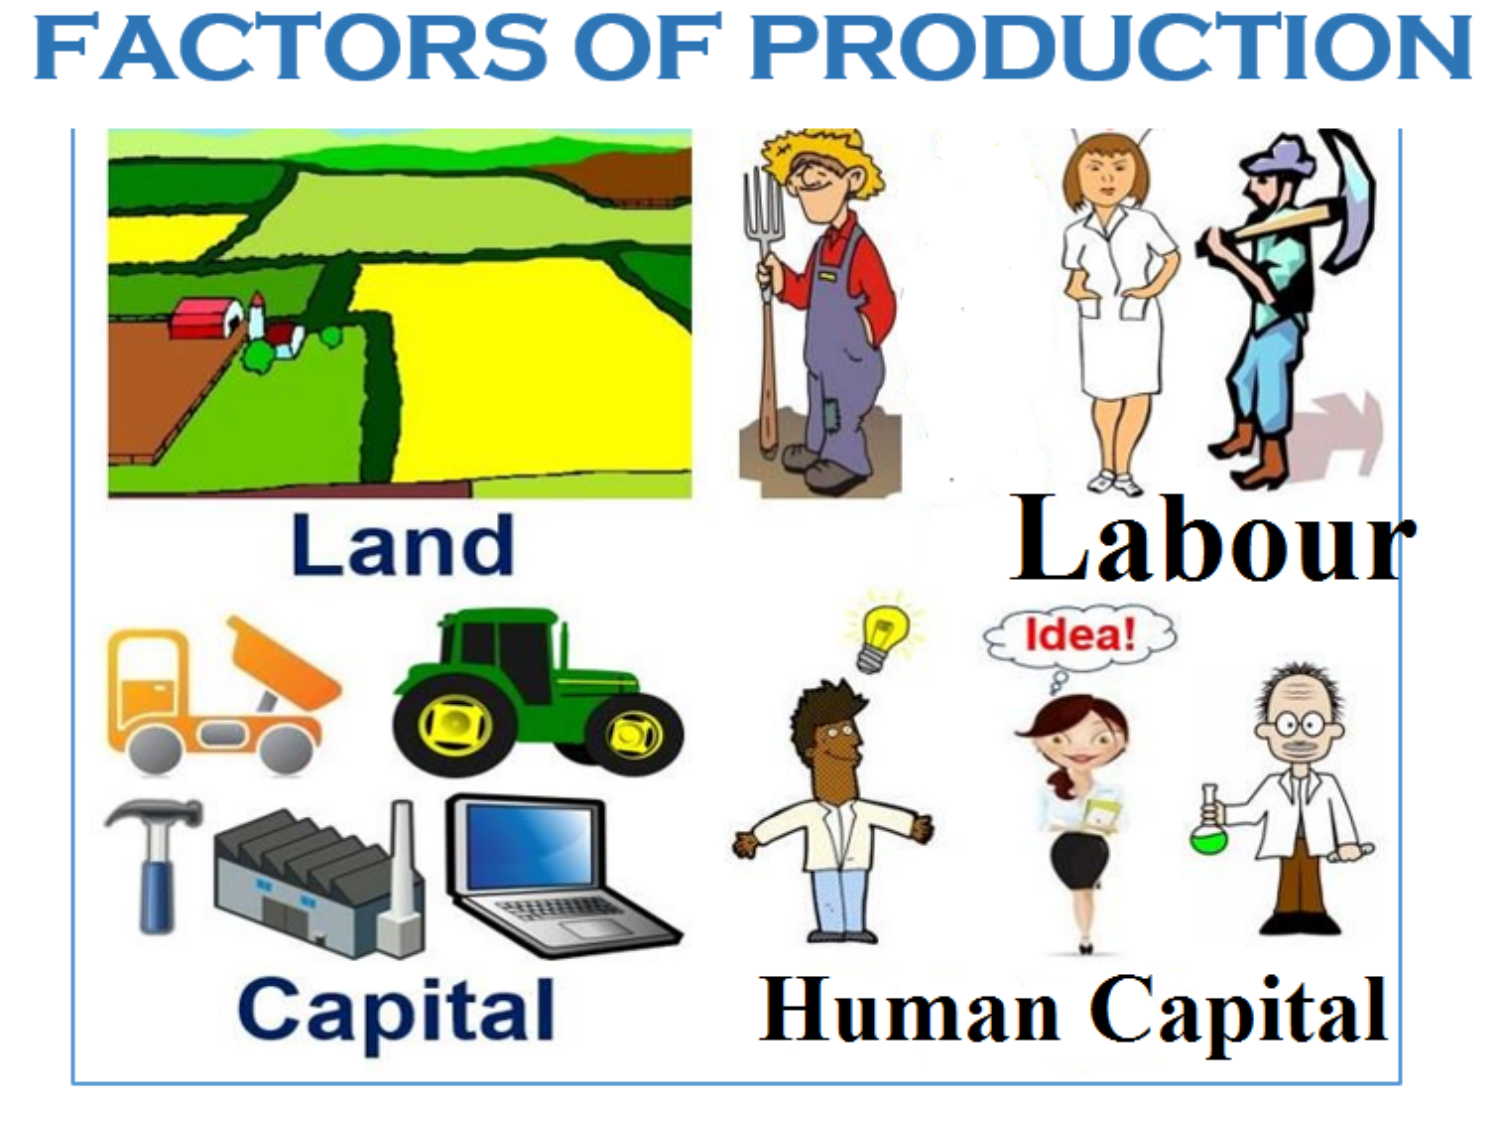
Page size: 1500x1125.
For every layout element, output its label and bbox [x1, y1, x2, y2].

list [0, 0, 1500, 1112]
